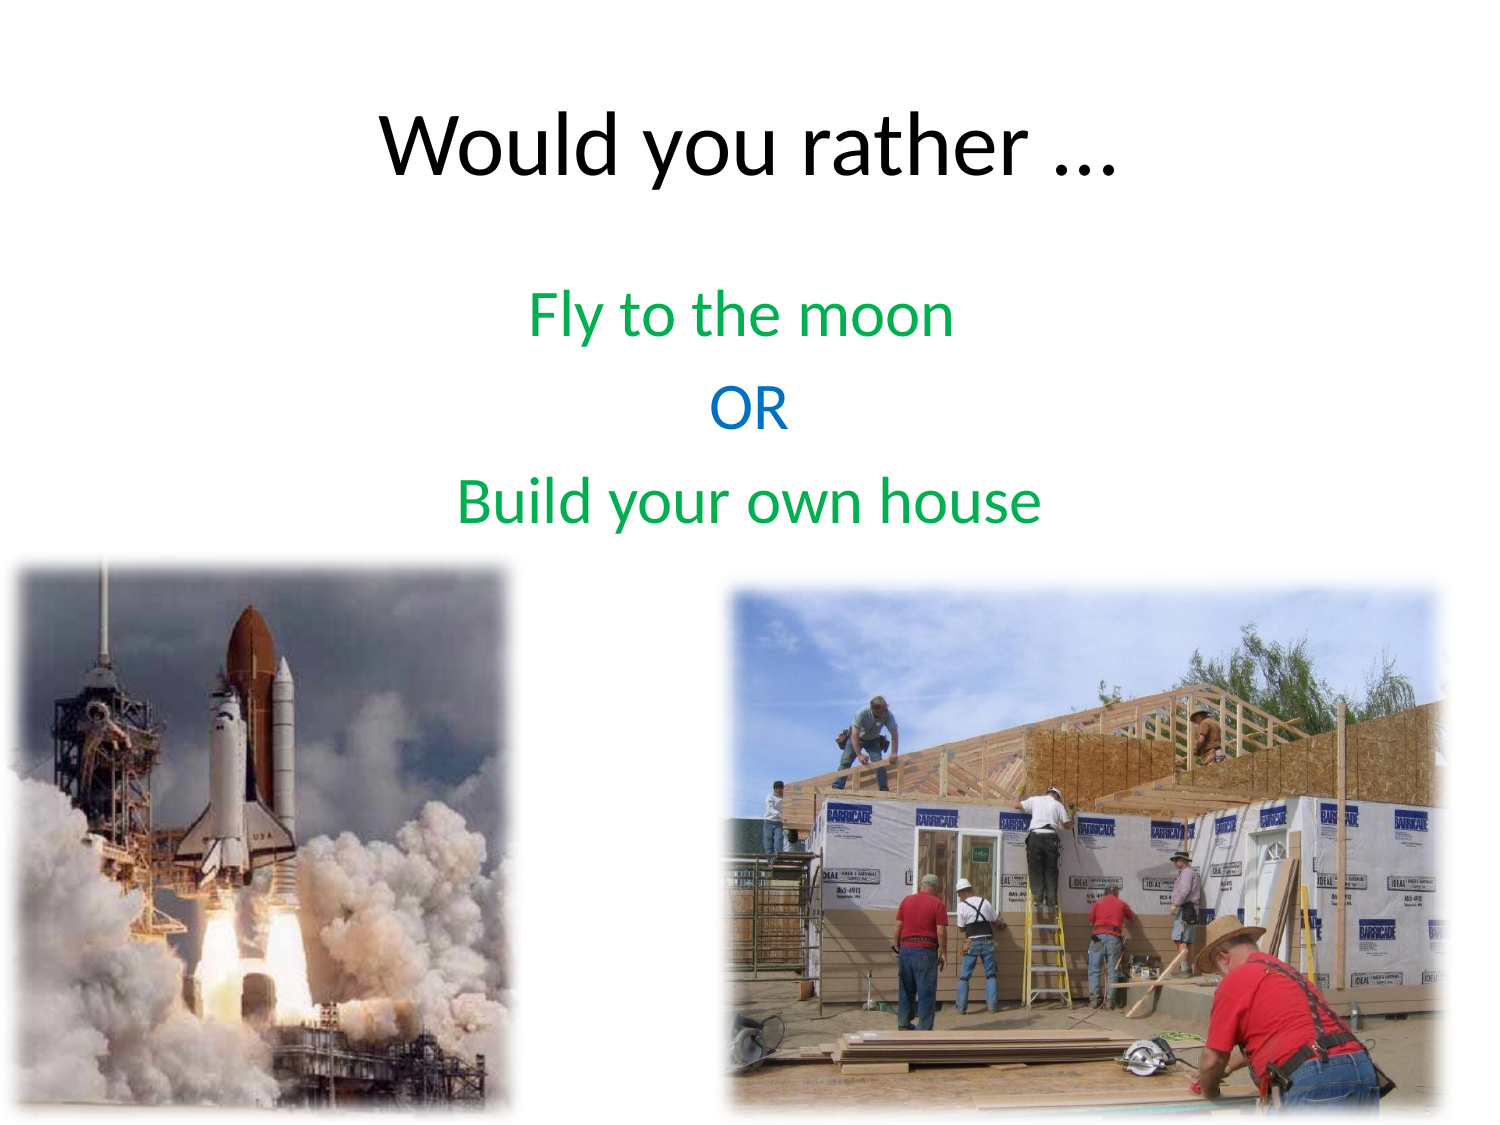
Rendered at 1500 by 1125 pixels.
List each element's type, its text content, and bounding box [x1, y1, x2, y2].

title Would you rather ... [75, 45, 1425, 233]
picture [714, 570, 1454, 1125]
list Fly to the moon OR Build your own house [75, 262, 1425, 1005]
picture [0, 550, 524, 1125]
